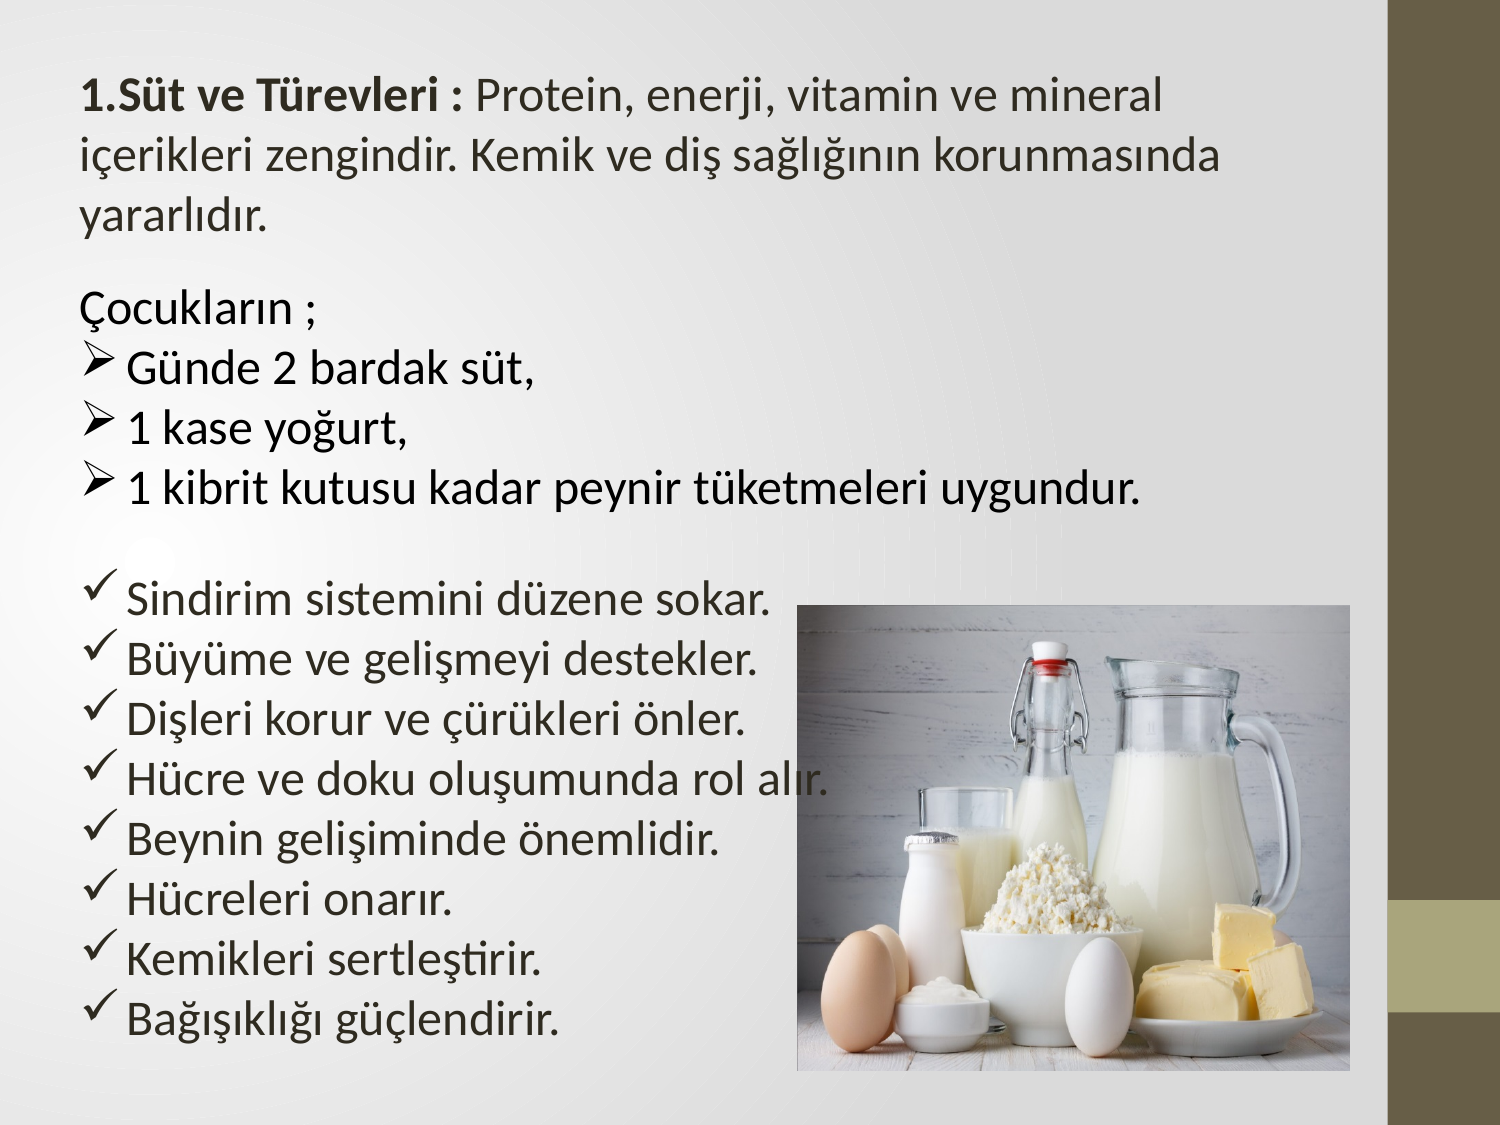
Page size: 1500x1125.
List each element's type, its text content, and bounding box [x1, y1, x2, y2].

text_box 1.Süt ve Türevleri : Protein, enerji, vitamin ve mineral içerikleri zengindir. Kemik ve diş sağlığının korunmasında yararlıdır. [64, 54, 1329, 250]
picture [796, 604, 1351, 1072]
text_box Sindirim sistemini düzene sokar. Büyüme ve gelişmeyi destekler. Dişleri korur ve çürükleri önler. Hücre ve doku oluşumunda rol alır. Beynin gelişiminde önemlidir. Hücreleri onarır. Kemikleri sertleştirir. Bağışıklığı güçlendirir. [64, 557, 869, 1053]
text_box Çocukların ; Günde 2 bardak süt, 1 kase yoğurt, 1 kibrit kutusu kadar peynir tüketmeleri uygundur. [64, 267, 1294, 522]
